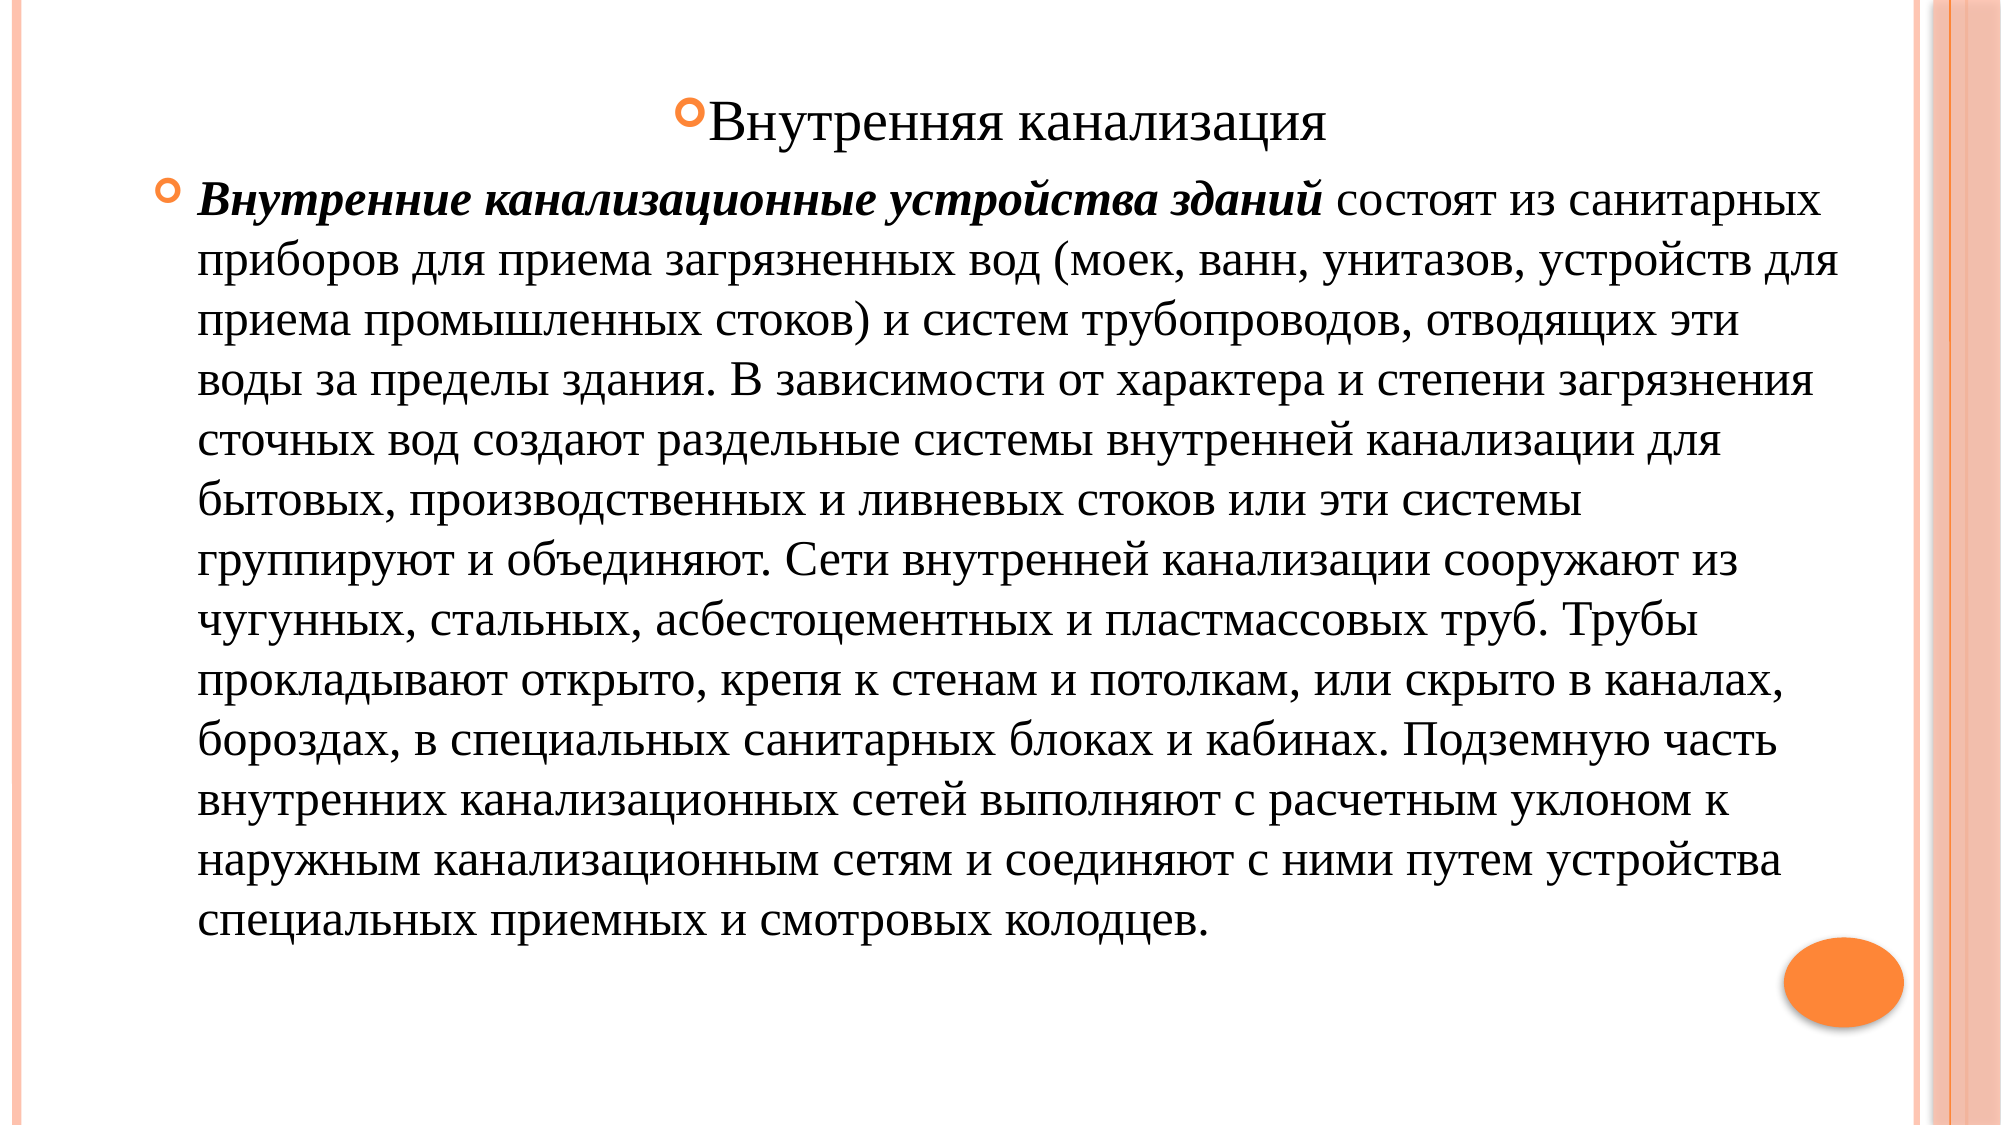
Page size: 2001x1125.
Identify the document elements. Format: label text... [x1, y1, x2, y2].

list Внутренняя канализация Внутренние канализационные устройства зданий со­стоят из санитарных приборов для приема загрязненных вод (моек, ванн, унитазов, устройств для приема промышленных стоков) и систем трубопроводов, отводящих эти воды за пределы здания. В зависимости от характера и степени загрязнения сточных вод создают раздельные системы внутренней канализации для бытовых, производственных и ливневых стоков или эти системы группируют и объединяют. Сети внутренней канализации сооружают из чугунных, стальных, асбестоцементных и пластмассовых труб. Трубы прокладывают открыто, крепя к стенам и потолкам, или скрыто в каналах, бороздах, в специальных санитарных блоках и кабинах. Подземную часть внутренних канализационных сетей выполняют с расчетным уклоном к наружным канализационным сетям и соединяют с ними путем устройства специальных приемных и смотровых колодцев. [137, 75, 1863, 1014]
